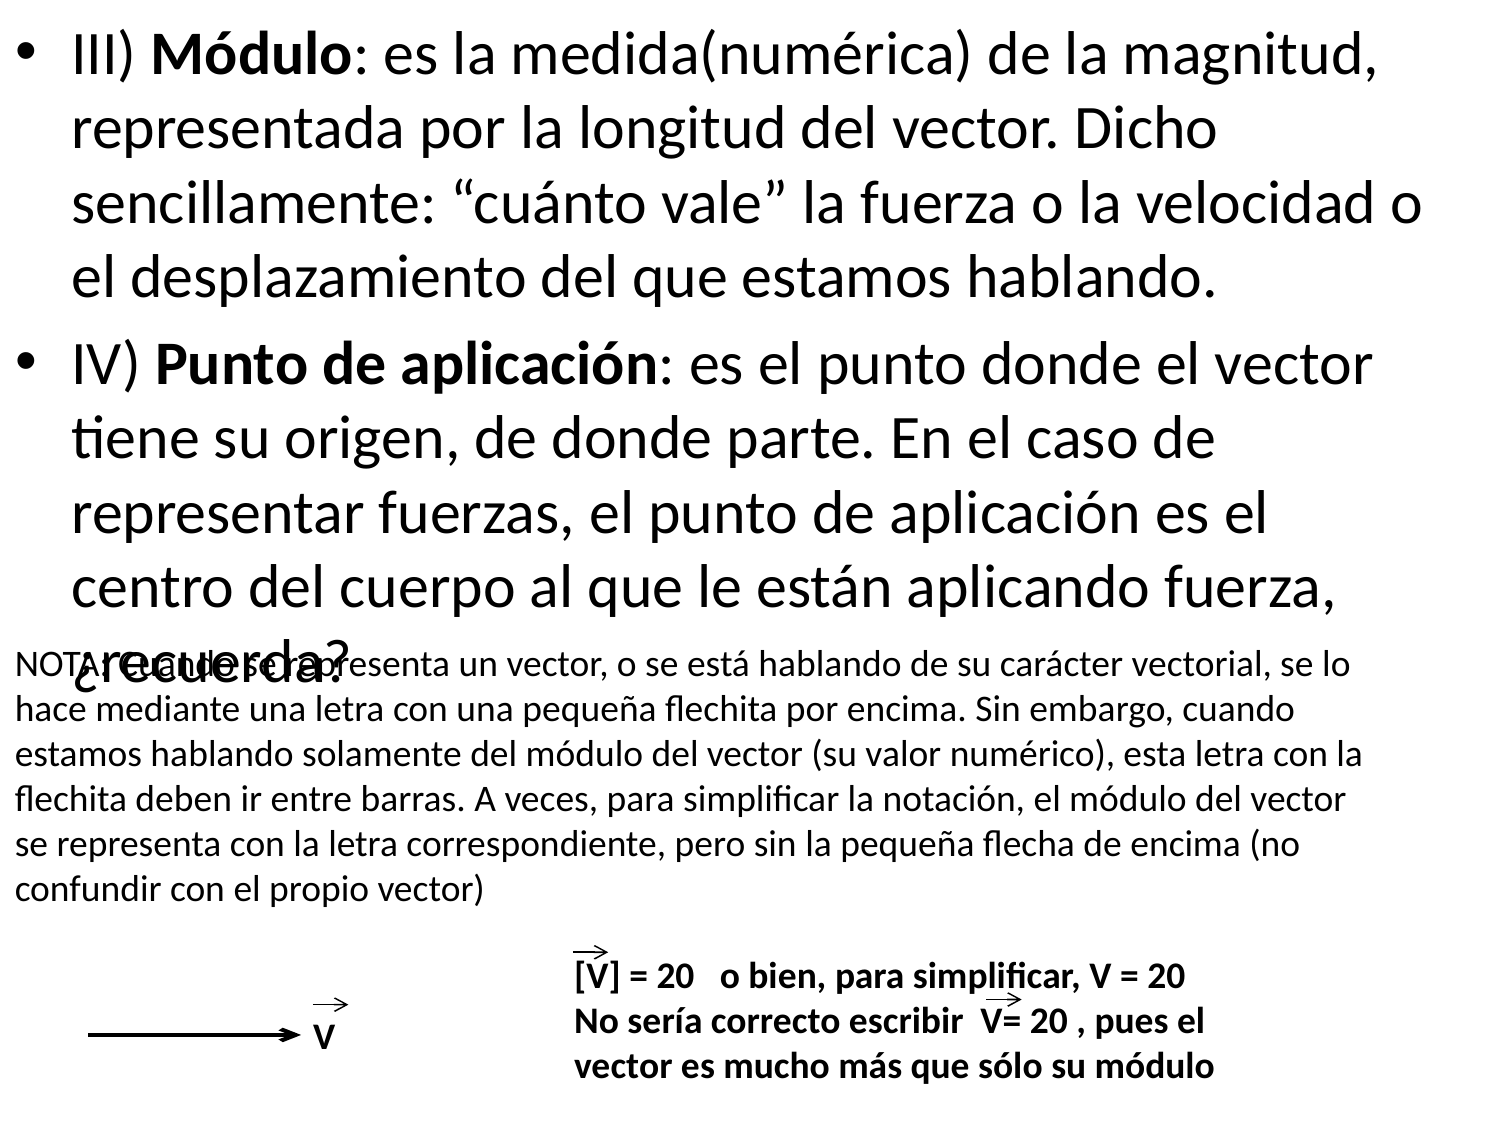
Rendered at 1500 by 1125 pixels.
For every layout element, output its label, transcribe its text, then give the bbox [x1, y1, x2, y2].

text_box [V] = 20 o bien, para simplificar, V = 20 No sería correcto escribir V= 20 , pues el vector es mucho más que sólo su módulo [559, 944, 1294, 1094]
list III) Módulo: es la medida(numérica) de la magnitud, representada por la longitud del vector. Dicho sencillamente: “cuánto vale” la fuerza o la velocidad o el desplazamiento del que estamos hablando. IV) Punto de aplicación: es el punto donde el vector tiene su origen, de donde parte. En el caso de representar fuerzas, el punto de aplicación es el centro del cuerpo al que le están aplicando fuerza, ¿recuerda? [0, 5, 1459, 705]
text_box V [298, 1004, 429, 1065]
text_box NOTA: Cuando se representa un vector, o se está hablando de su carácter vectorial, se lo hace mediante una letra con una pequeña flechita por encima. Sin embargo, cuando estamos hablando solamente del módulo del vector (su valor numérico), esta letra con la flechita deben ir entre barras. A veces, para simplificar la notación, el módulo del vector se representa con la letra correspondiente, pero sin la pequeña flecha de encima (no confundir con el propio vector) [0, 631, 1383, 916]
